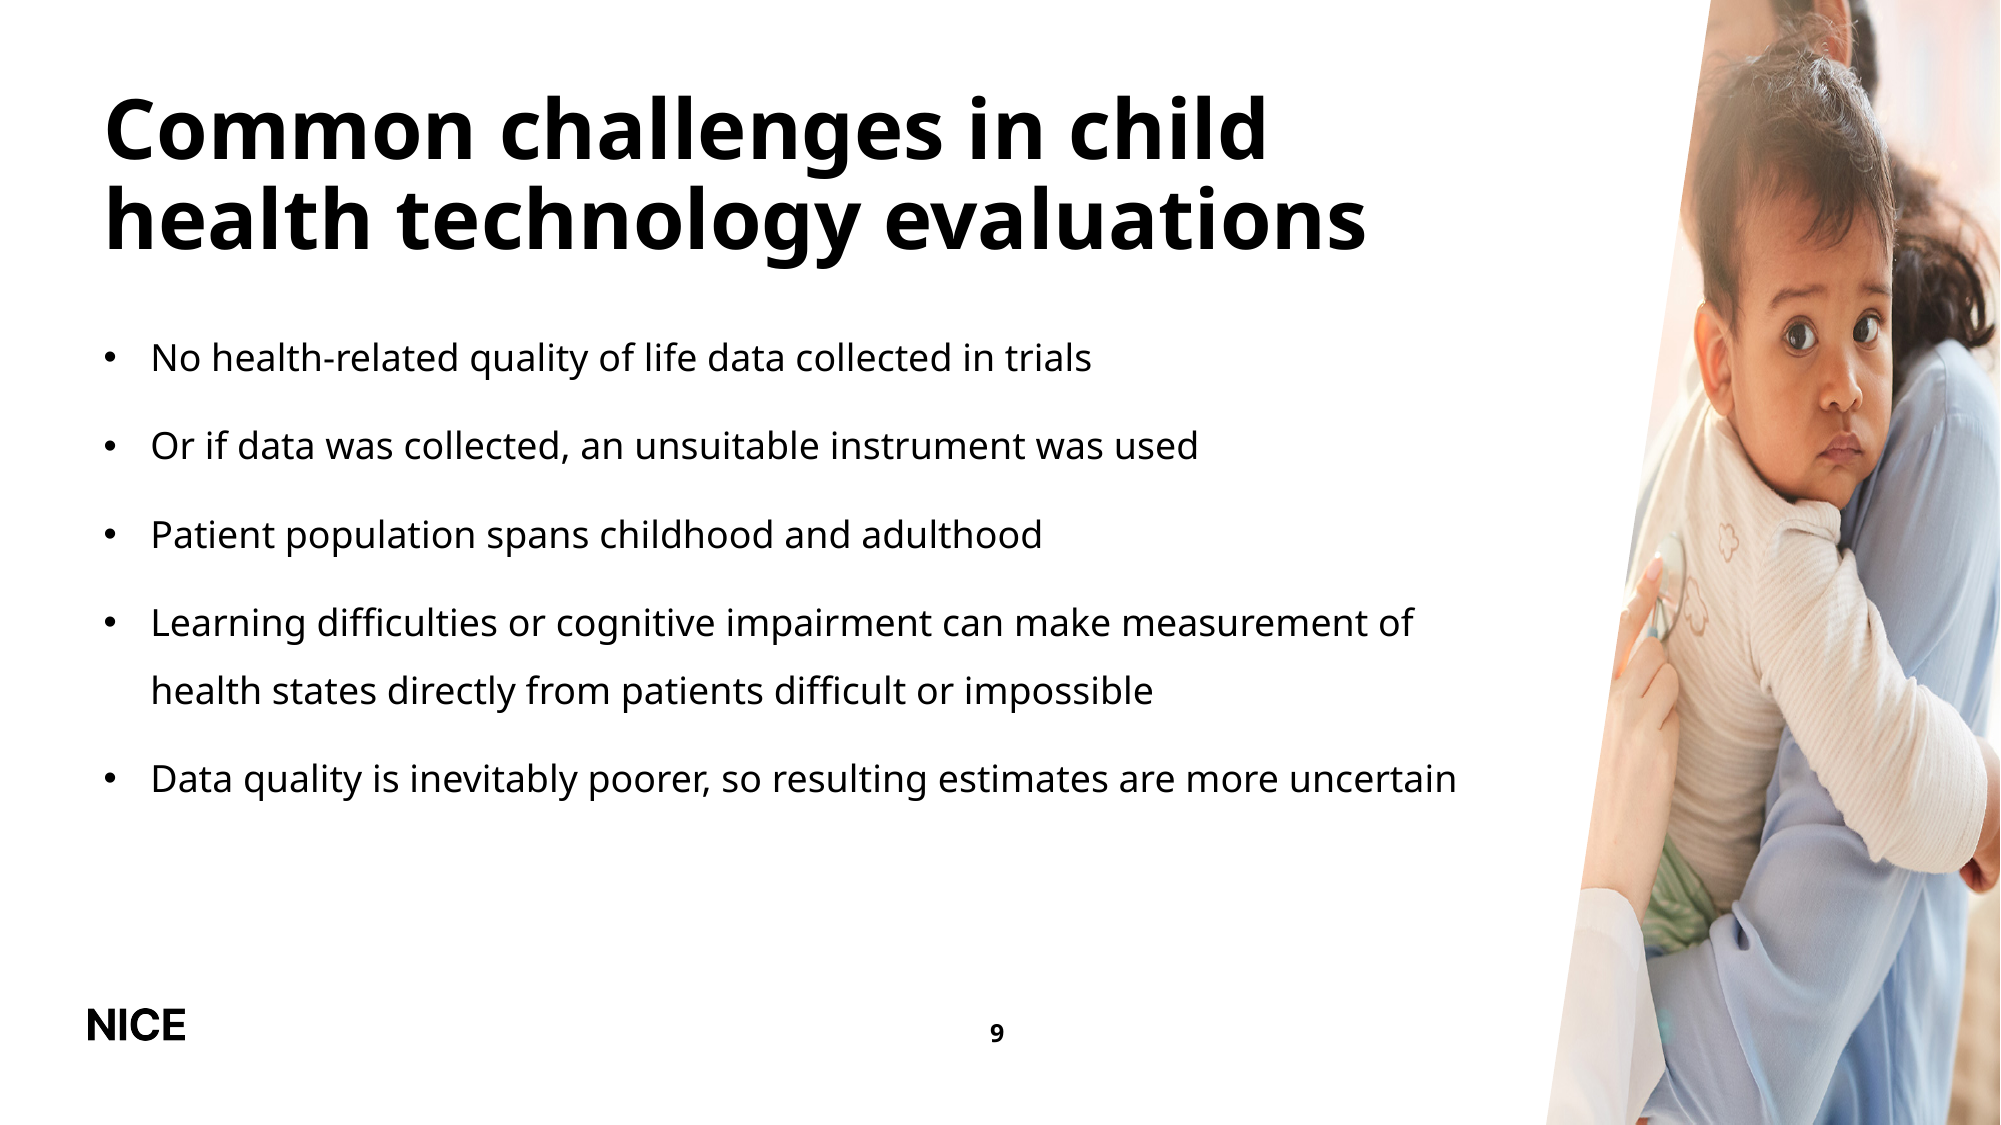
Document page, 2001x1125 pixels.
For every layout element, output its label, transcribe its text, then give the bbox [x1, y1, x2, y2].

picture [1546, 0, 2000, 1125]
title Common challenges in child health technology evaluations [88, 79, 1505, 277]
list No health-related quality of life data collected in trials Or if data was collected, an unsuitable instrument was used Patient population spans childhood and adulthood Learning difficulties or cognitive impairment can make measurement of health states directly from patients difficult or impossible Data quality is inevitably poorer, so resulting estimates are more uncertain [88, 304, 1505, 902]
picture [88, 1008, 185, 1041]
